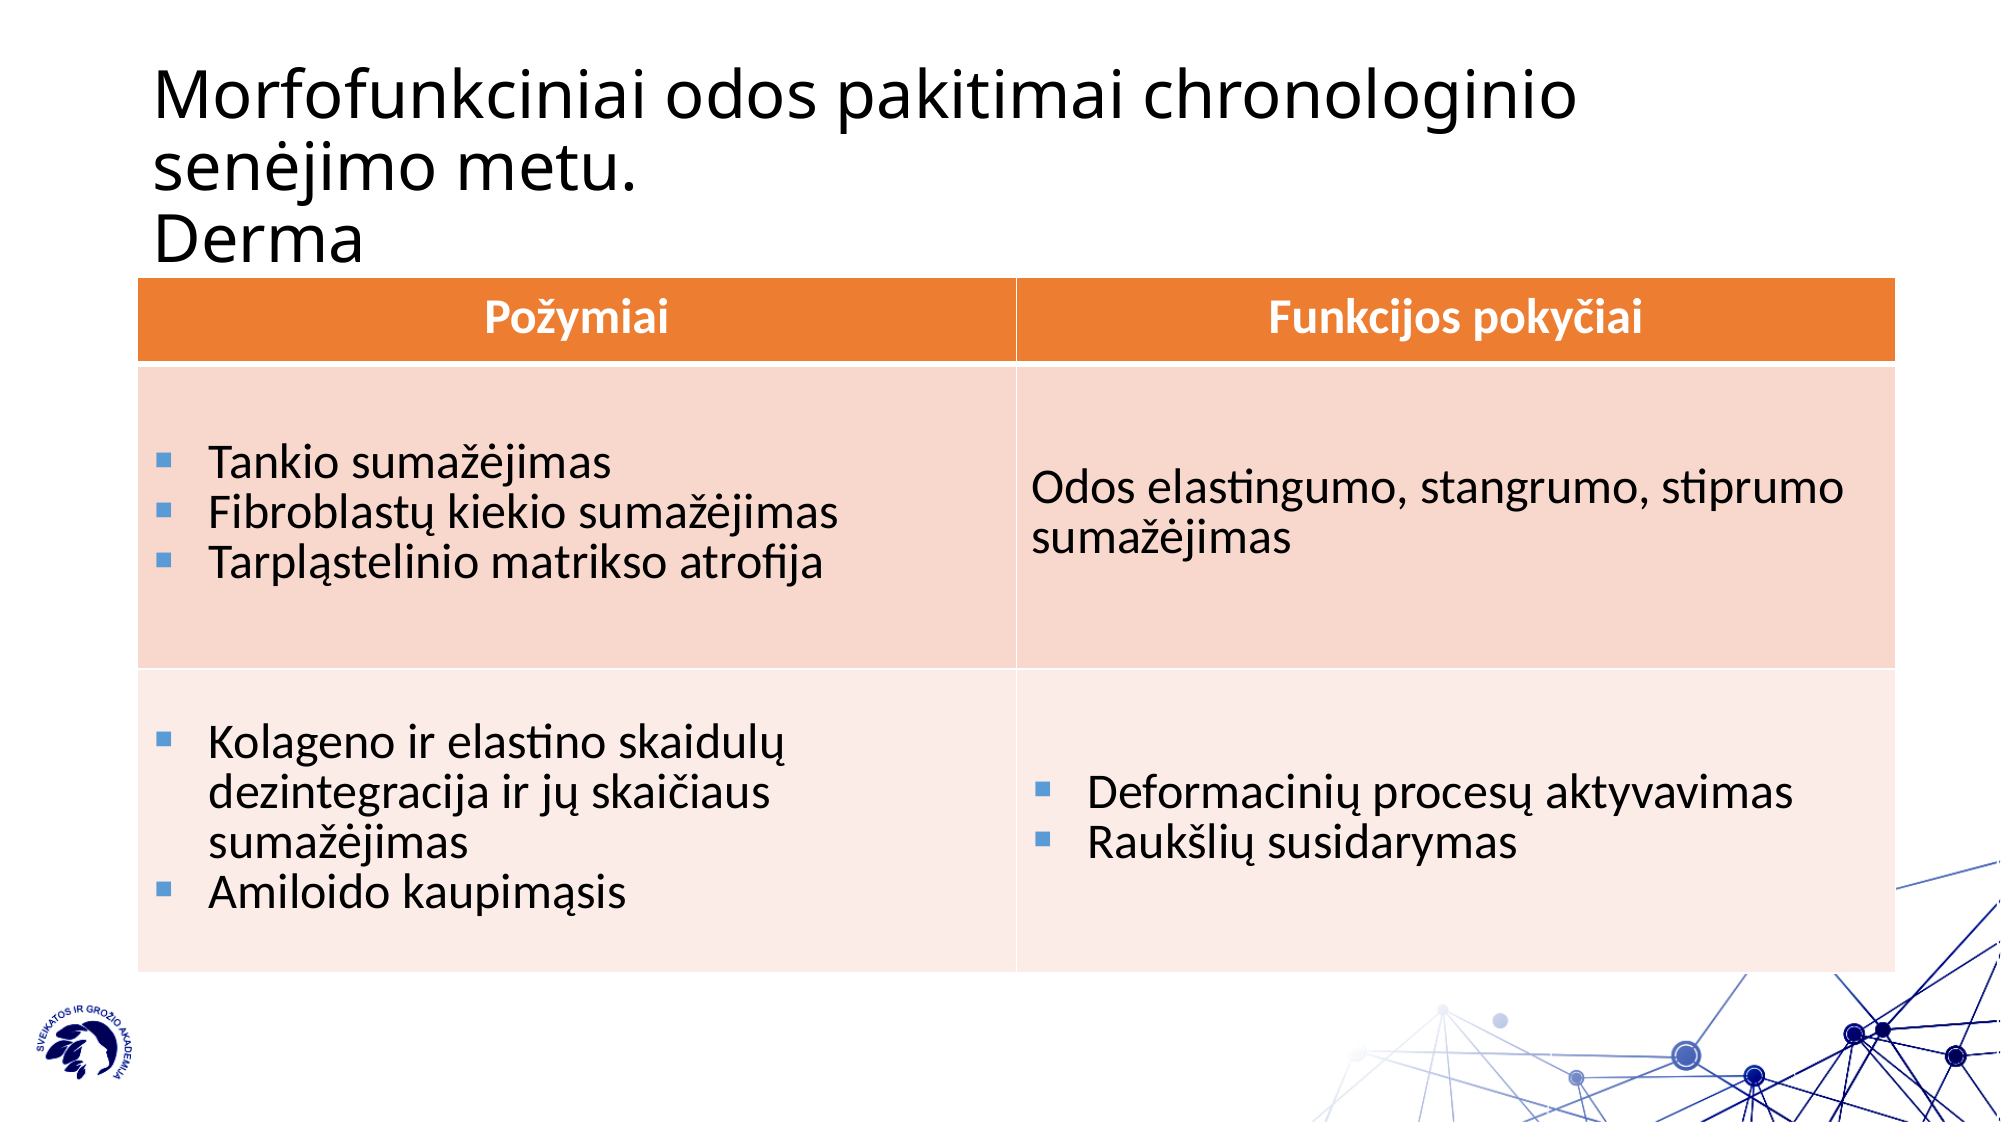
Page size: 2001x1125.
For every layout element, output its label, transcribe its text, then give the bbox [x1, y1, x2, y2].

table_header Funkcijos pokyčiai [1017, 278, 1895, 361]
picture [0, 0, 2001, 1125]
table_header Požymiai [138, 278, 1016, 361]
table_cell Deformacinių procesų aktyvavimas Raukšlių susidarymas [1017, 670, 1895, 972]
table_cell Odos elastingumo, stangrumo, stiprumo sumažėjimas [1017, 367, 1895, 668]
title Morfofunkciniai odos pakitimai chronologinio senėjimo metu. Derma [137, 59, 1863, 276]
table_cell Tankio sumažėjimas Fibroblastų kiekio sumažėjimas Tarpląstelinio matrikso atrofija [138, 367, 1016, 668]
table_cell Kolageno ir elastino skaidulų dezintegracija ir jų skaičiaus sumažėjimas Amiloido kaupimąsis [138, 670, 1016, 972]
